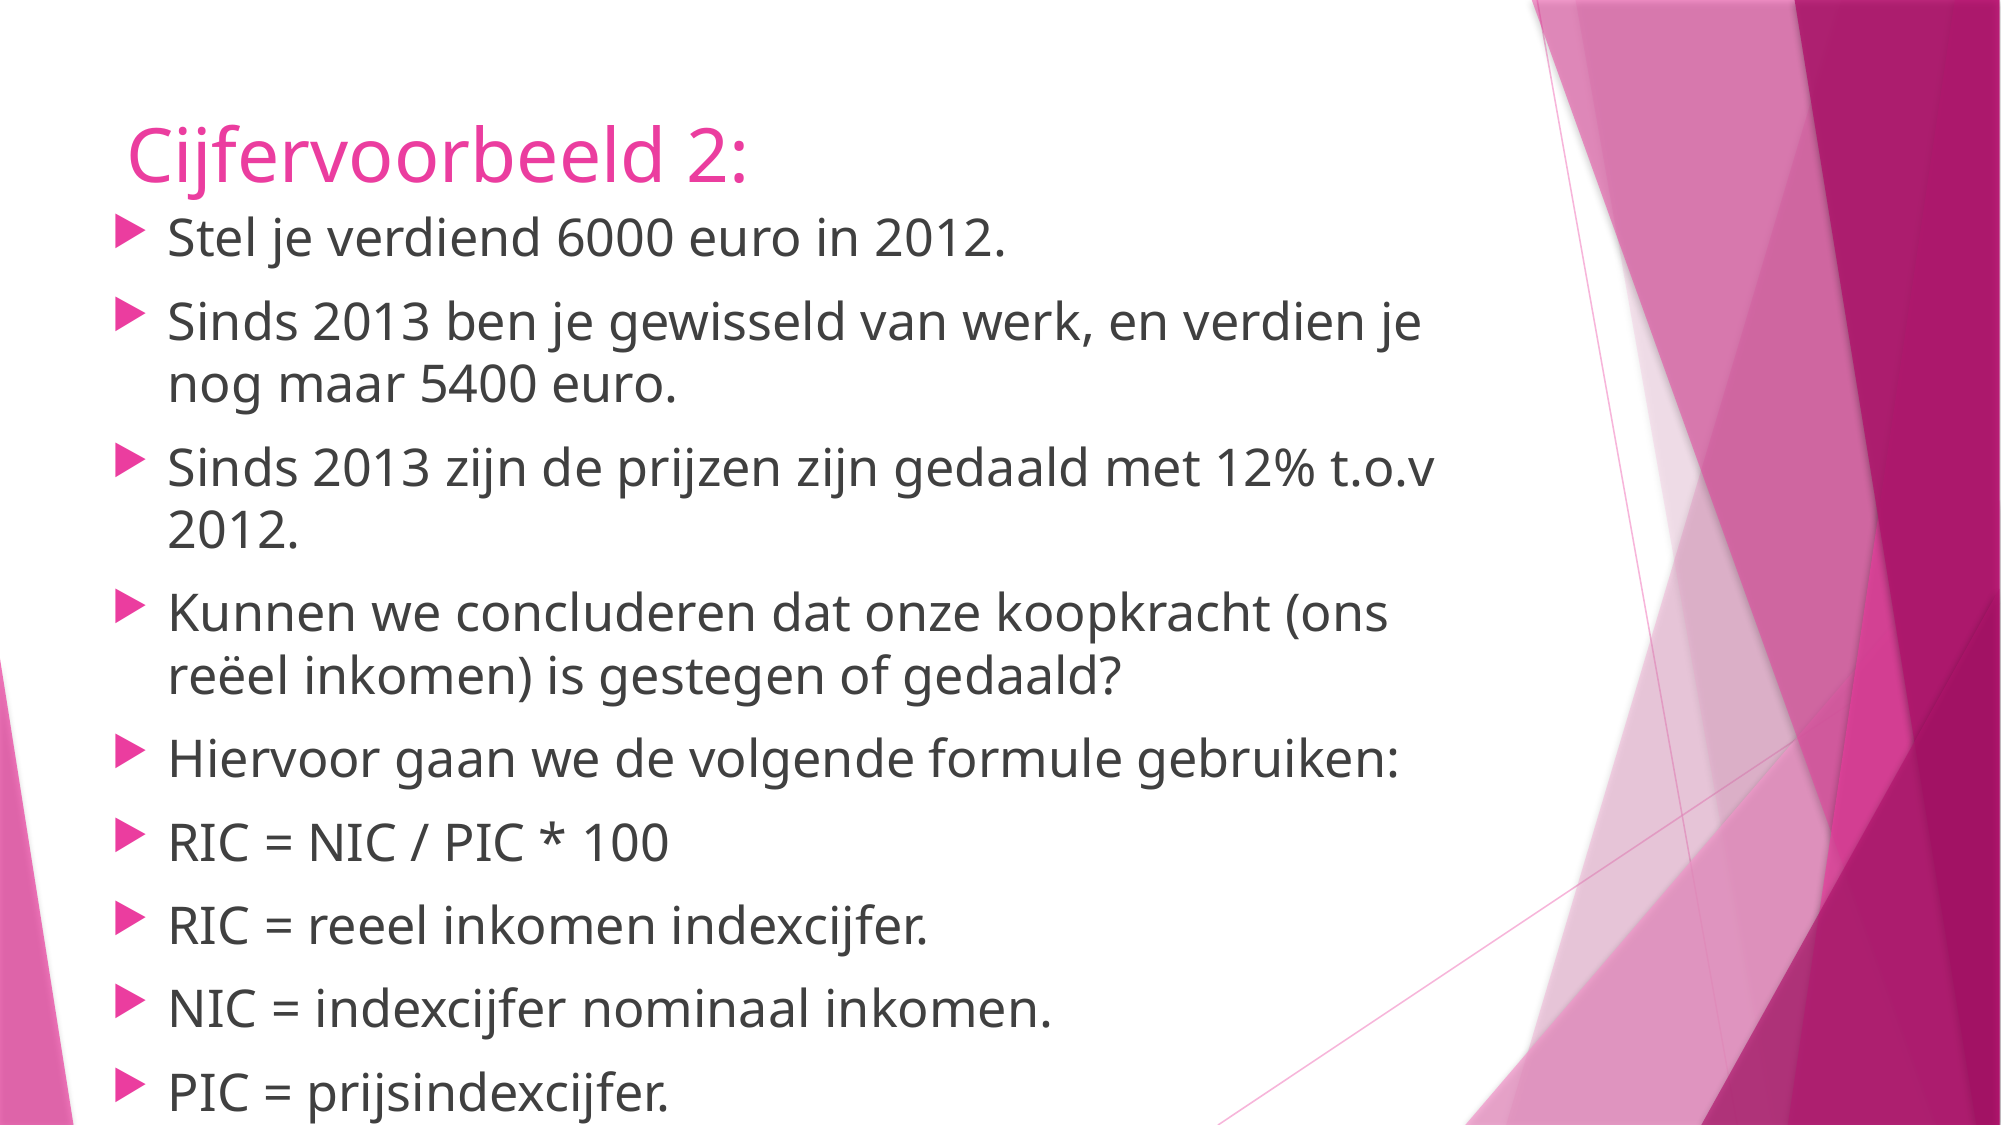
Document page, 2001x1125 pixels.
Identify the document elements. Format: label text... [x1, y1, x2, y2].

list Stel je verdiend 6000 euro in 2012. Sinds 2013 ben je gewisseld van werk, en verdien je nog maar 5400 euro. Sinds 2013 zijn de prijzen zijn gedaald met 12% t.o.v 2012. Kunnen we concluderen dat onze koopkracht (ons reëel inkomen) is gestegen of gedaald? Hiervoor gaan we de volgende formule gebruiken: RIC = NIC / PIC * 100 RIC = reeel inkomen indexcijfer. NIC = indexcijfer nominaal inkomen. PIC = prijsindexcijfer. [96, 197, 1522, 991]
title Cijfervoorbeeld 2: [111, 99, 1522, 197]
